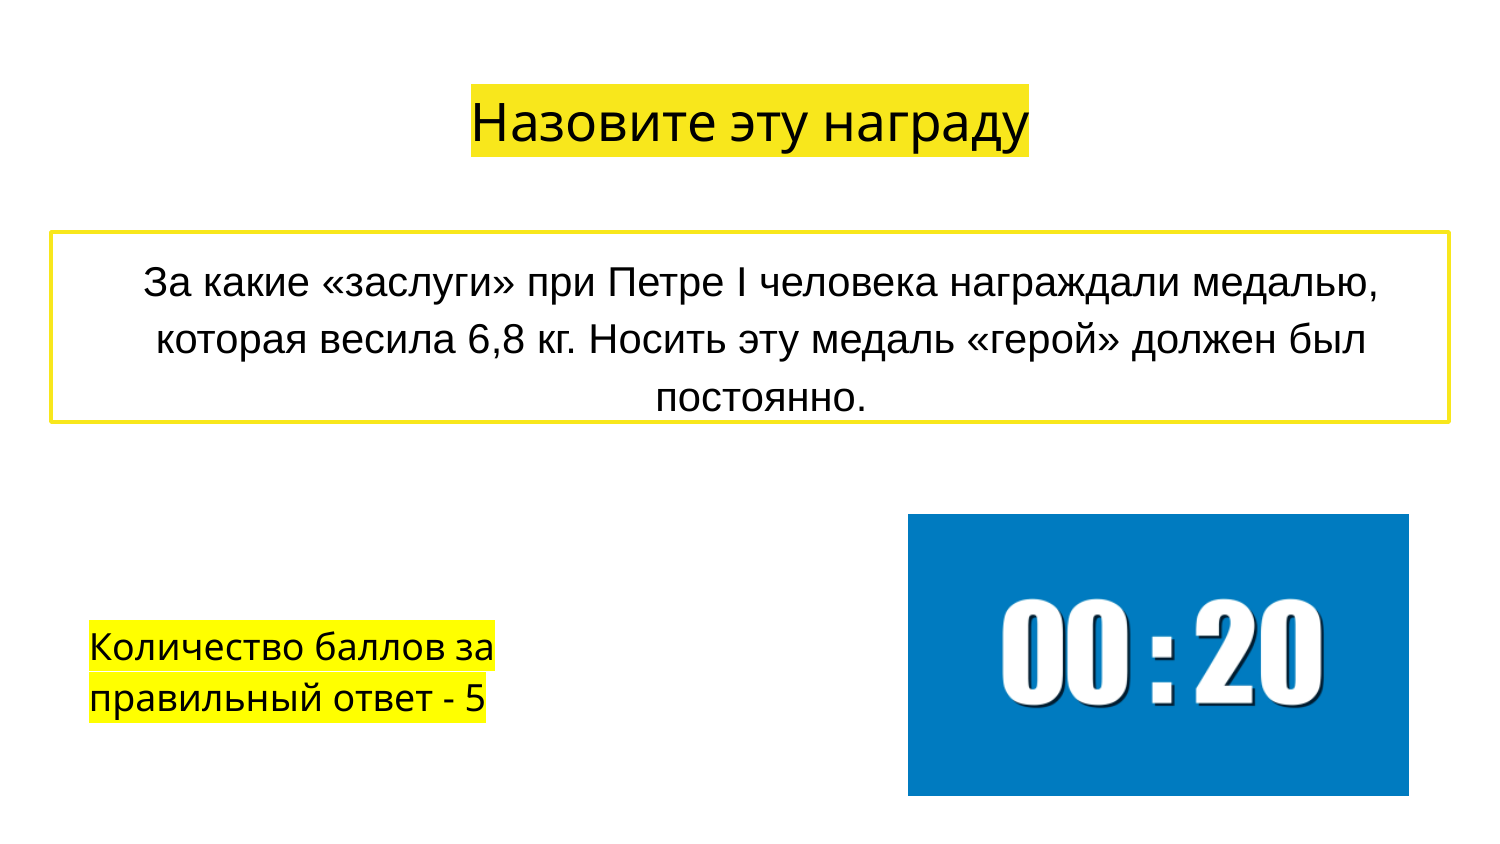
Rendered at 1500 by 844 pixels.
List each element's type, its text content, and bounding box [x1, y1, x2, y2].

list Количество баллов за правильный ответ - 5 [51, 601, 518, 710]
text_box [906, 513, 1410, 797]
title Назовите эту награду [51, 72, 1449, 167]
list За какие «заслуги» при Петре I человека награждали медалью, которая весила 6,8 кг. Носить эту медаль «герой» должен был постоянно. [49, 230, 1451, 424]
